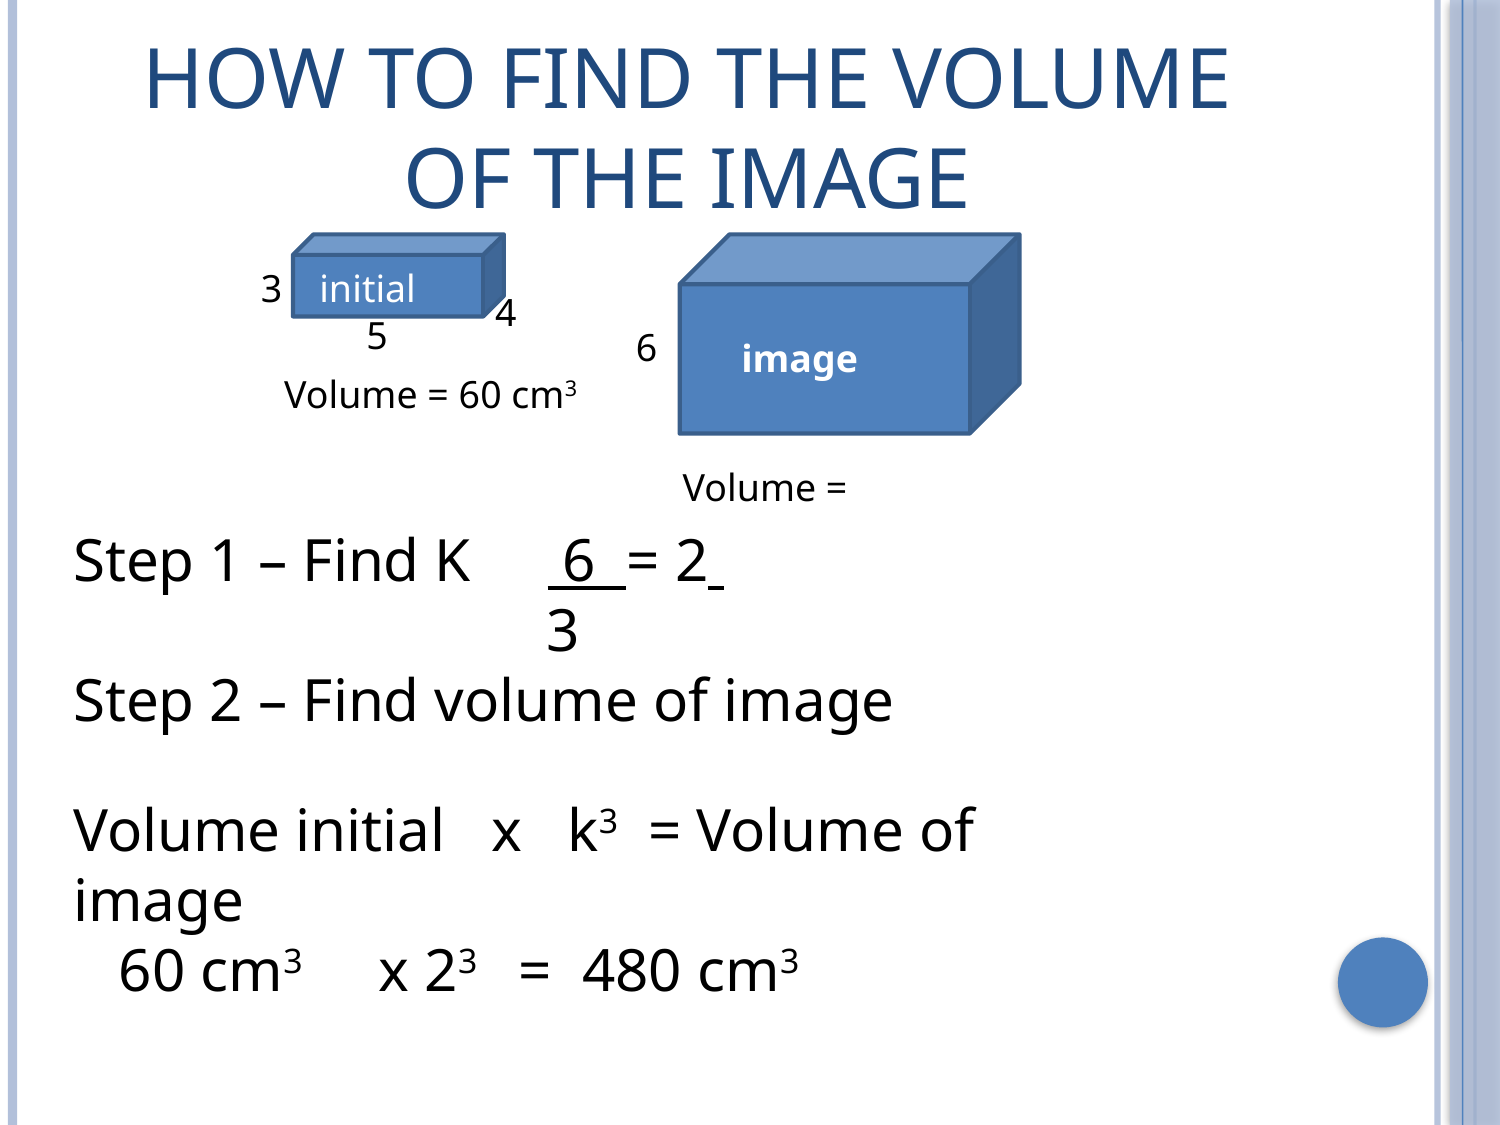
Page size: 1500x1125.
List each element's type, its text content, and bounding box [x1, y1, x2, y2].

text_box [245, 233, 1021, 519]
text_box Step 1 – Find K 6 = 2 3 Step 2 – Find volume of image Volume initial x k3 = Volume of image 60 cm3 x 23 = 480 cm3 [58, 515, 1137, 1011]
title How to find the volume of the image [75, 45, 1300, 233]
